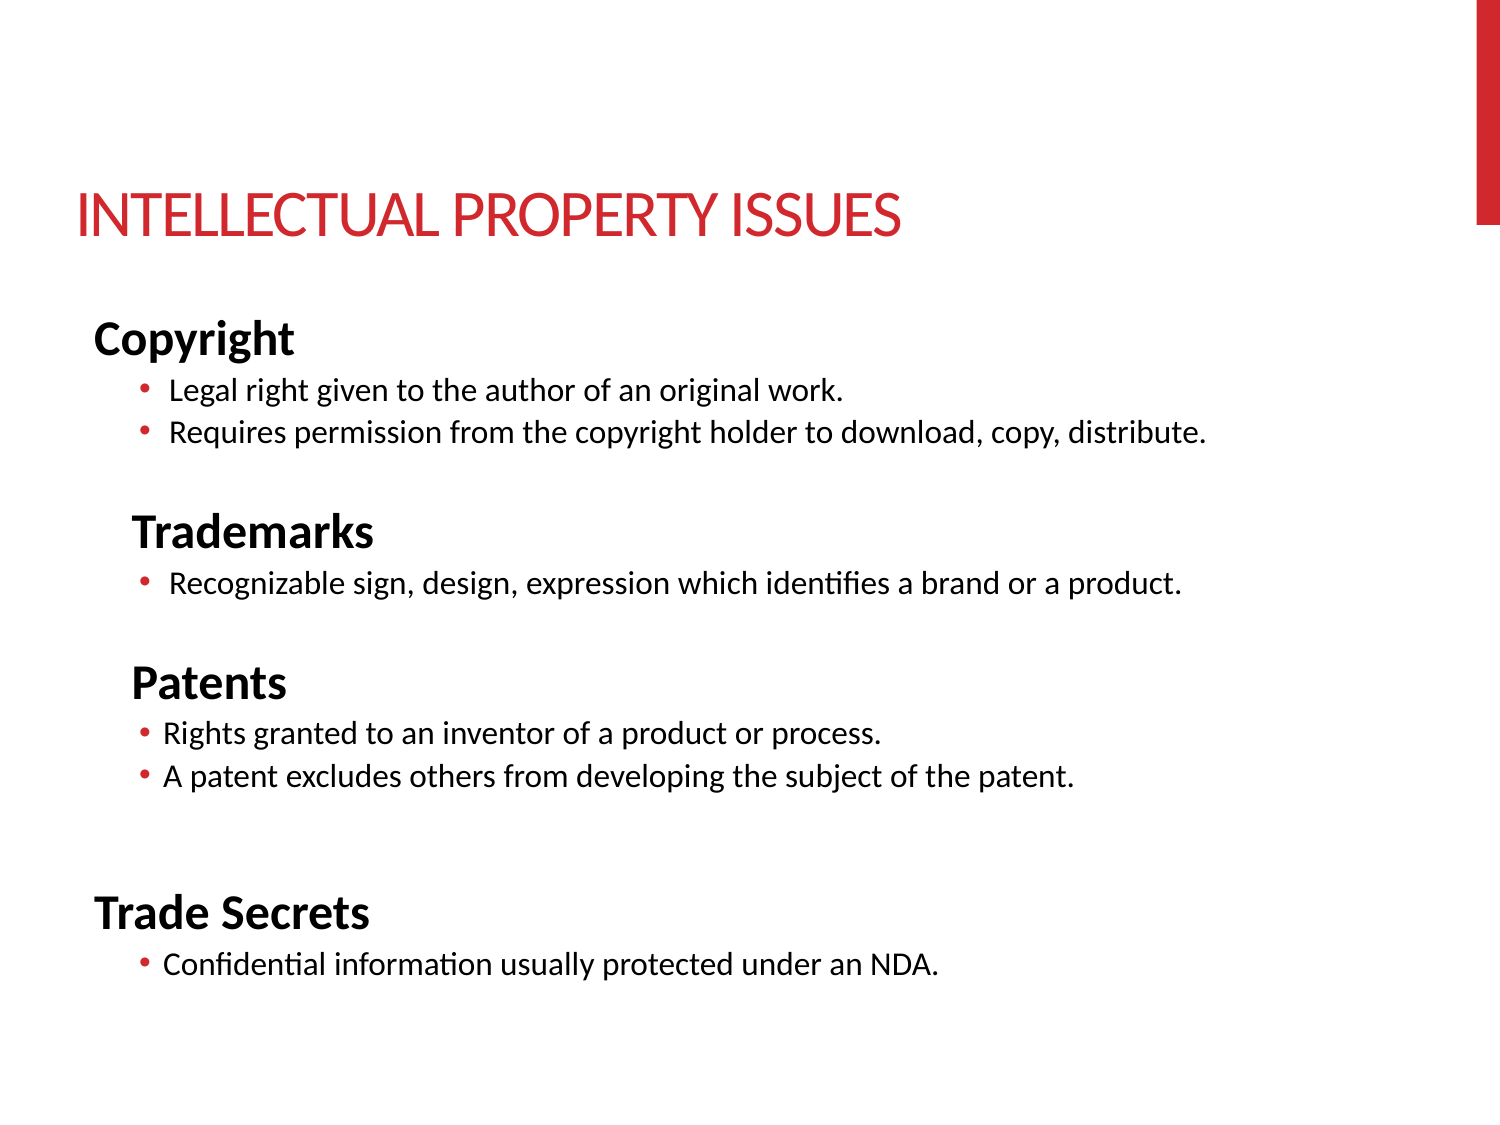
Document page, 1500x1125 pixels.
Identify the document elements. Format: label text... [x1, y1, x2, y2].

list Copyright Legal right given to the author of an original work. Requires permission from the copyright holder to download, copy, distribute. Trademarks Recognizable sign, design, expression which identifies a brand or a product. Patents Rights granted to an inventor of a product or process. A patent excludes others from developing the subject of the patent. Trade Secrets Confidential information usually protected under an NDA. [93, 311, 1370, 1101]
title Intellectual Property Issues [74, 24, 1026, 251]
